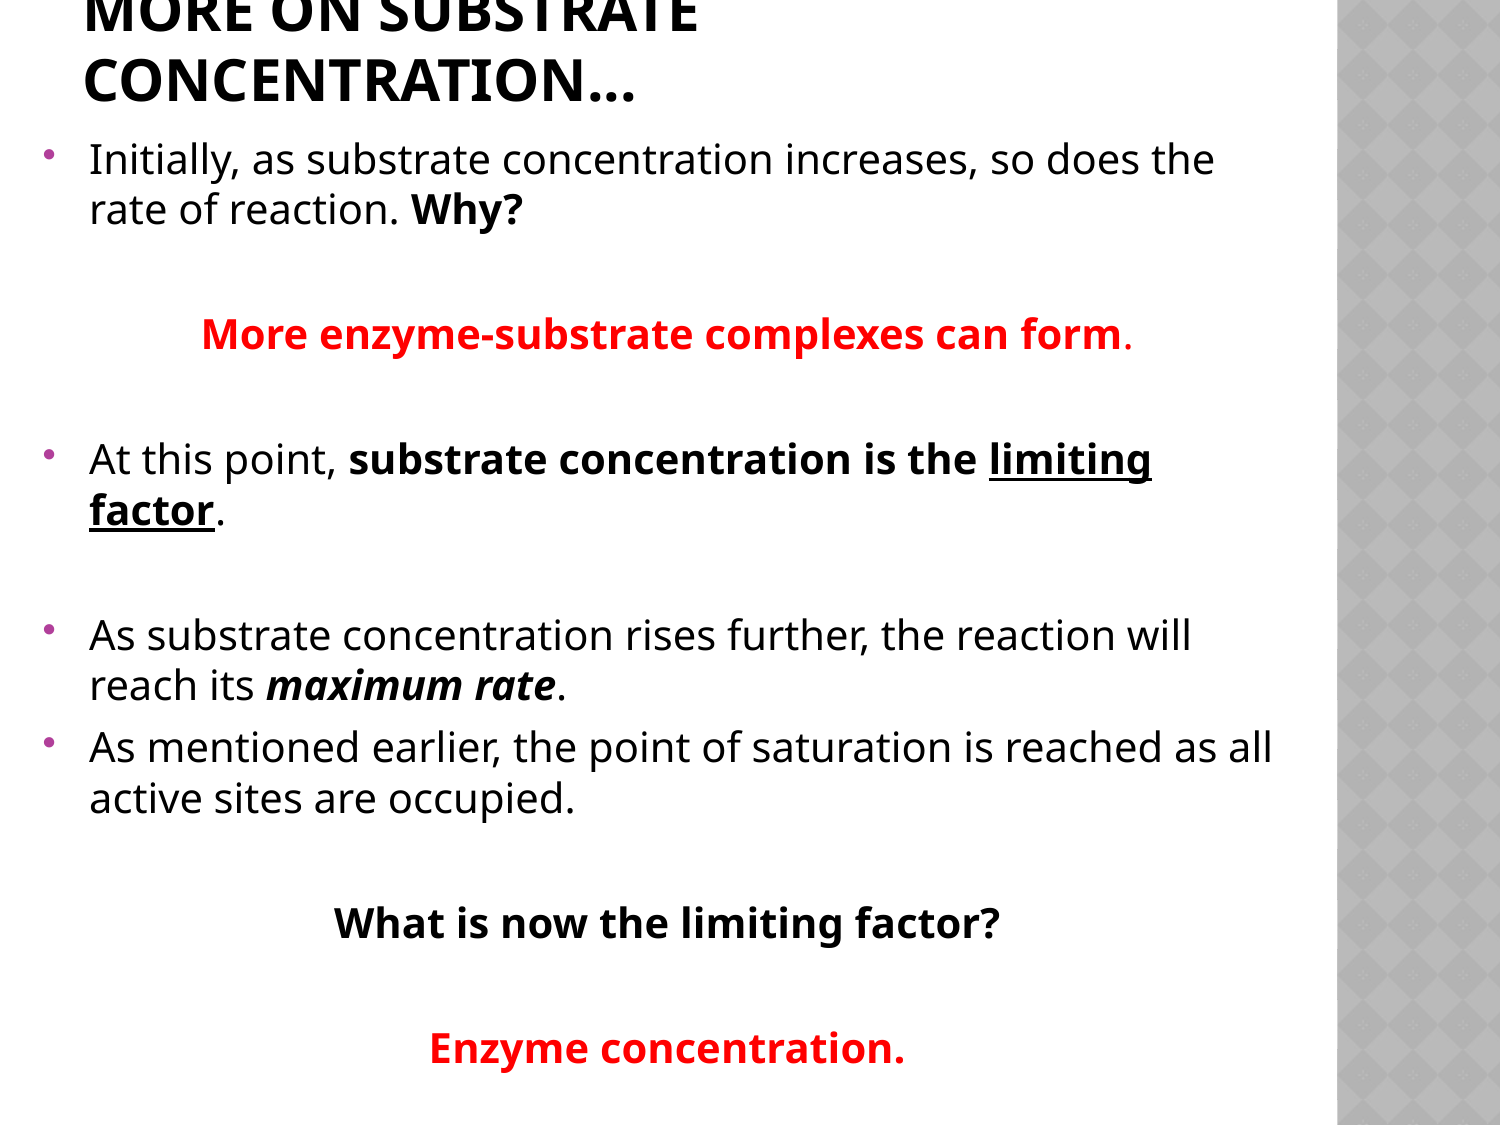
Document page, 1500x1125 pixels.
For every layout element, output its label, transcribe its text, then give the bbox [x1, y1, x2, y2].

title More on Substrate concentration... [75, 52, 1263, 114]
list Initially, as substrate concentration increases, so does the rate of reaction. Why? More enzyme-substrate complexes can form. At this point, substrate concentration is the limiting factor. As substrate concentration rises further, the reaction will reach its maximum rate. As mentioned earlier, the point of saturation is reached as all active sites are occupied. What is now the limiting factor? Enzyme concentration. [29, 125, 1306, 1094]
